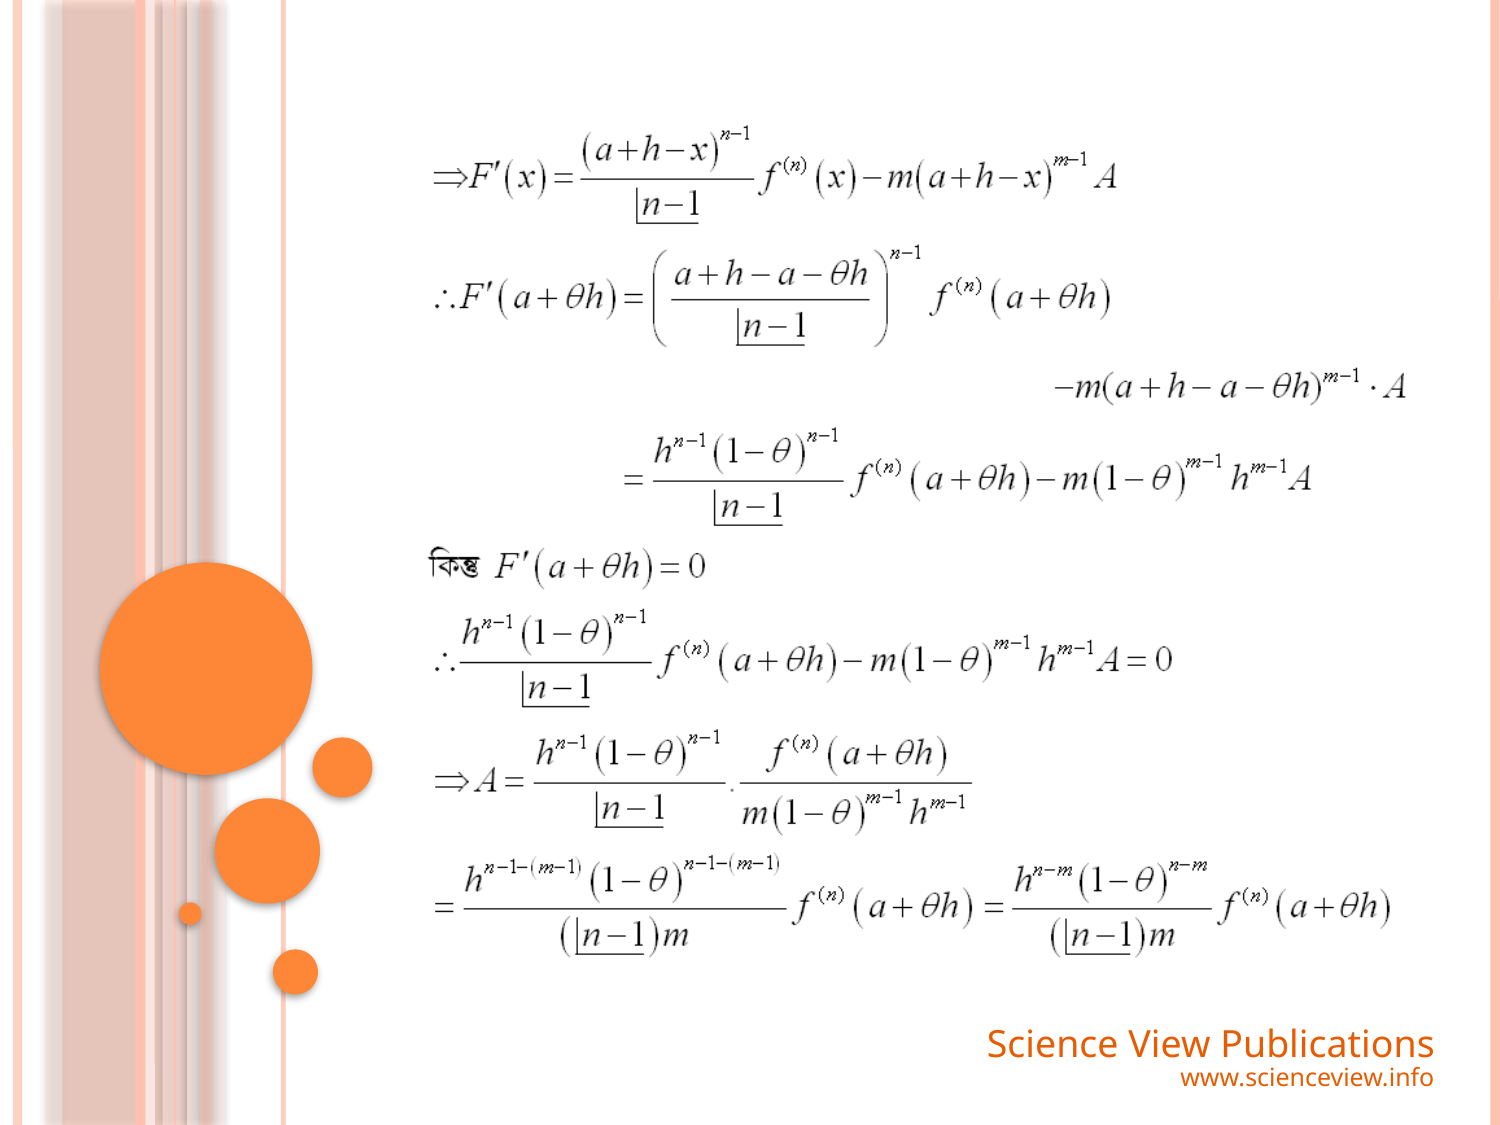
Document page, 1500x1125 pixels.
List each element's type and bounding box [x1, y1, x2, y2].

list [411, 109, 1413, 978]
